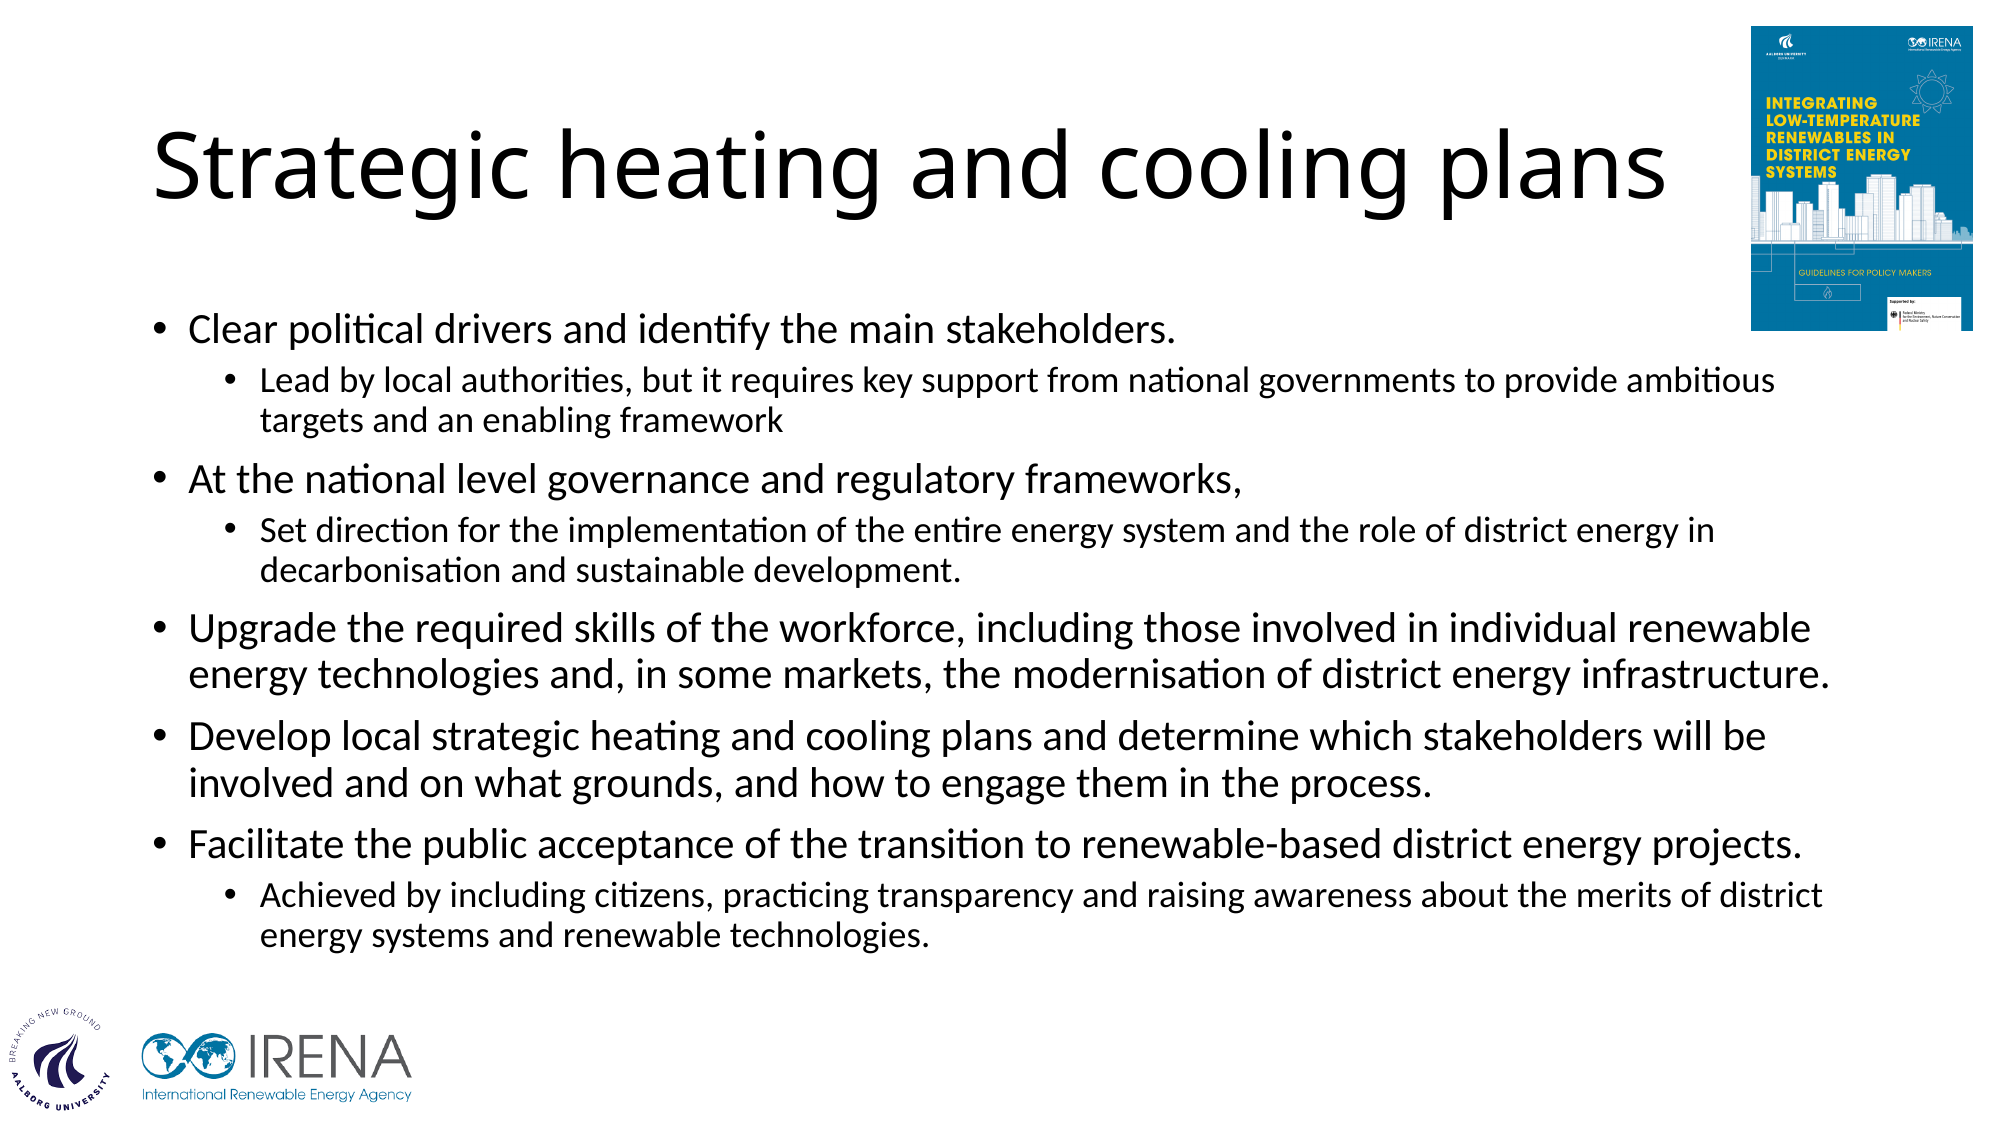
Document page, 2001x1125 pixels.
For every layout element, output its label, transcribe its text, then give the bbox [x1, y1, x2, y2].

picture [1794, 150, 1800, 160]
picture [1913, 115, 1919, 125]
picture [1903, 115, 1910, 125]
picture [1773, 98, 1782, 108]
picture [1865, 98, 1876, 108]
picture [1767, 132, 1775, 143]
picture [1808, 132, 1821, 143]
picture [1872, 115, 1880, 125]
picture [1778, 132, 1784, 143]
picture [1902, 150, 1909, 160]
picture [1788, 115, 1801, 125]
picture [1888, 149, 1899, 160]
picture [1917, 38, 1926, 45]
picture [1794, 98, 1800, 108]
picture [1768, 115, 1773, 125]
picture [1836, 132, 1843, 143]
picture [1838, 98, 1845, 108]
picture [1817, 98, 1824, 108]
picture [1800, 132, 1805, 143]
picture [1833, 150, 1839, 160]
picture [1888, 298, 1961, 331]
picture [1806, 167, 1811, 177]
picture [1878, 150, 1885, 160]
picture [1785, 149, 1792, 160]
picture [1852, 115, 1857, 125]
picture [1803, 98, 1813, 108]
picture [1855, 132, 1860, 143]
picture [1858, 98, 1862, 108]
picture [1767, 167, 1774, 177]
picture [1847, 132, 1852, 143]
picture [1777, 167, 1784, 177]
list Clear political drivers and identify the main stakeholders. Lead by local authorities, but it requires key support from national governments to provide ambitious targets and an enabling framework At the national level governance and regulatory frameworks, Set direction for the implementation of the entire energy system and the role of district energy in decarbonisation and sustainable development. Upgrade the required skills of the workforce, including those involved in individual renewable energy technologies and, in some markets, the modernisation of district energy infrastructure. Develop local strategic heating and cooling plans and determine which stakeholders will be involved and on what grounds, and how to engage them in the process. Facilitate the public acceptance of the transition to renewable-based district energy projects. Achieved by including citizens, practicing transparency and raising awareness about the merits of district energy systems and renewable technologies. [137, 299, 1863, 1014]
picture [1823, 132, 1832, 143]
picture [1853, 98, 1857, 108]
picture [1808, 115, 1823, 125]
picture [1861, 115, 1868, 125]
picture [1767, 150, 1776, 160]
picture [1841, 115, 1849, 125]
picture [1819, 149, 1830, 160]
picture [1827, 98, 1836, 108]
picture [1891, 115, 1899, 126]
picture [1882, 115, 1888, 125]
picture [1787, 132, 1796, 143]
picture [1780, 35, 1791, 47]
title Strategic heating and cooling plans [137, 59, 1751, 278]
picture [137, 1029, 414, 1103]
picture [1884, 132, 1893, 143]
picture [1785, 98, 1791, 108]
picture [0, 1000, 118, 1118]
picture [1829, 167, 1835, 177]
picture [1826, 115, 1837, 125]
picture [1847, 150, 1853, 160]
picture [1804, 150, 1811, 160]
picture [1856, 150, 1865, 160]
picture [1869, 150, 1874, 160]
picture [1863, 132, 1870, 143]
picture [1796, 167, 1803, 177]
picture [1814, 167, 1825, 177]
picture [1751, 175, 1973, 244]
picture [1775, 115, 1786, 126]
picture [1787, 167, 1794, 177]
